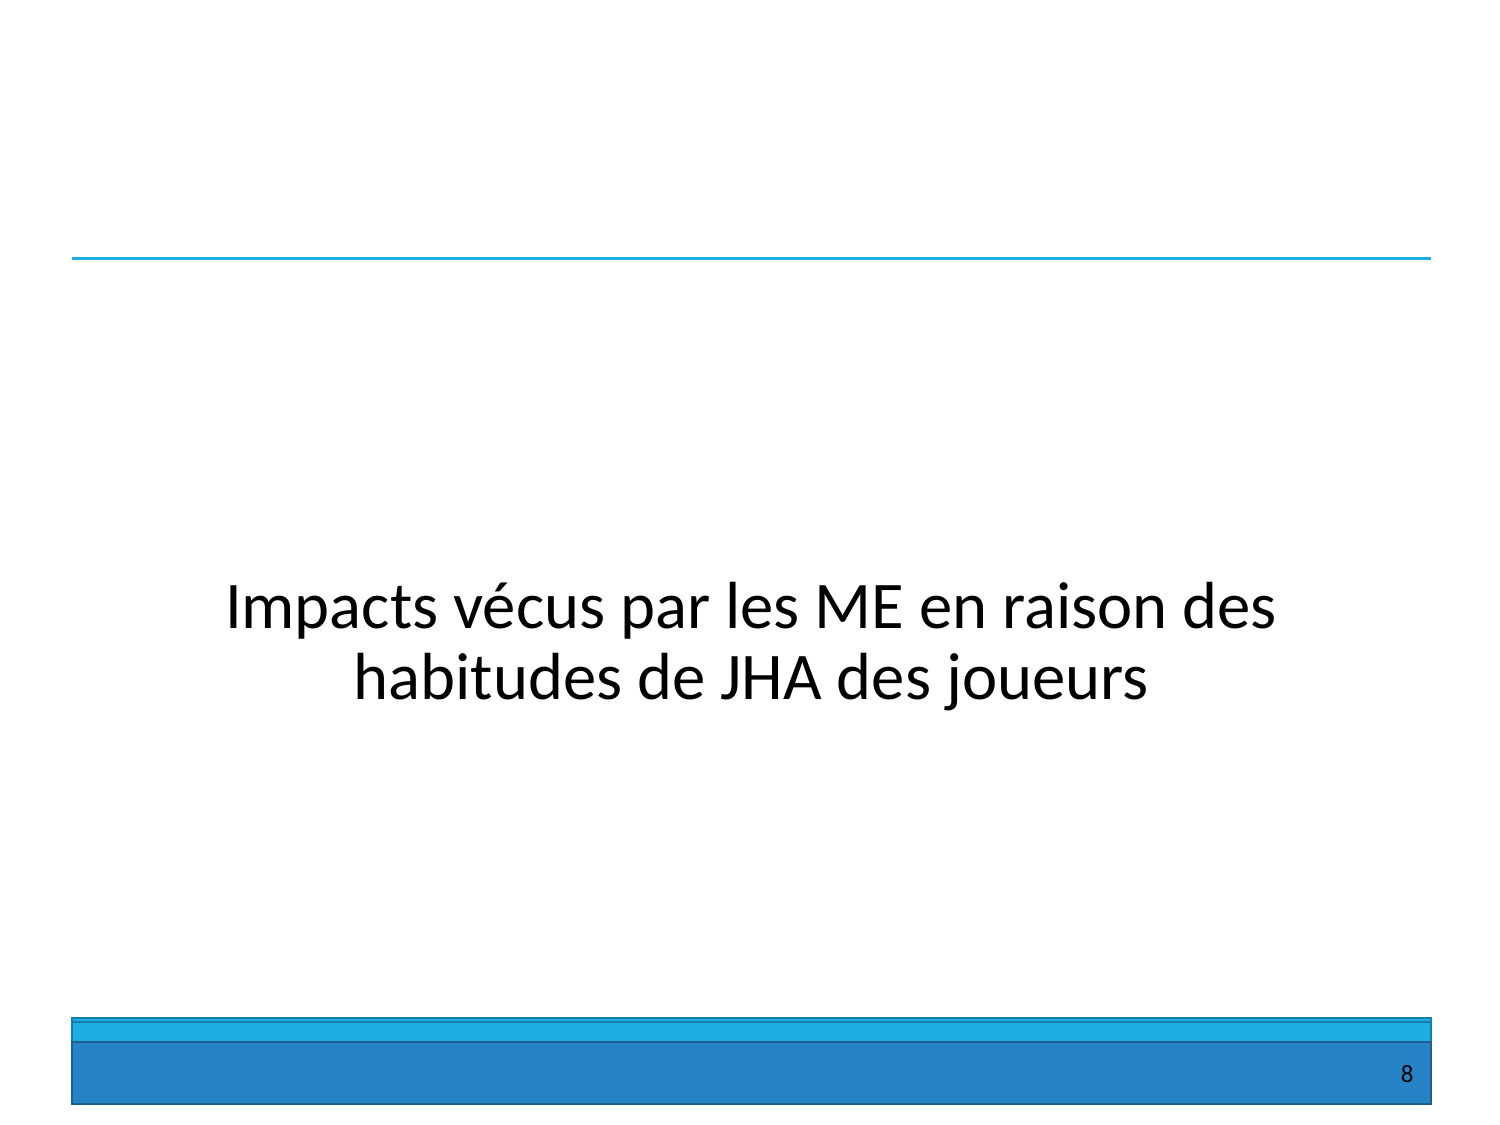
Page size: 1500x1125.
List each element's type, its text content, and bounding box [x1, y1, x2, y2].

slide_number 8 [1091, 1042, 1429, 1103]
list Impacts vécus par les ME en raison des habitudes de JHA des joueurs [71, 562, 1432, 1014]
